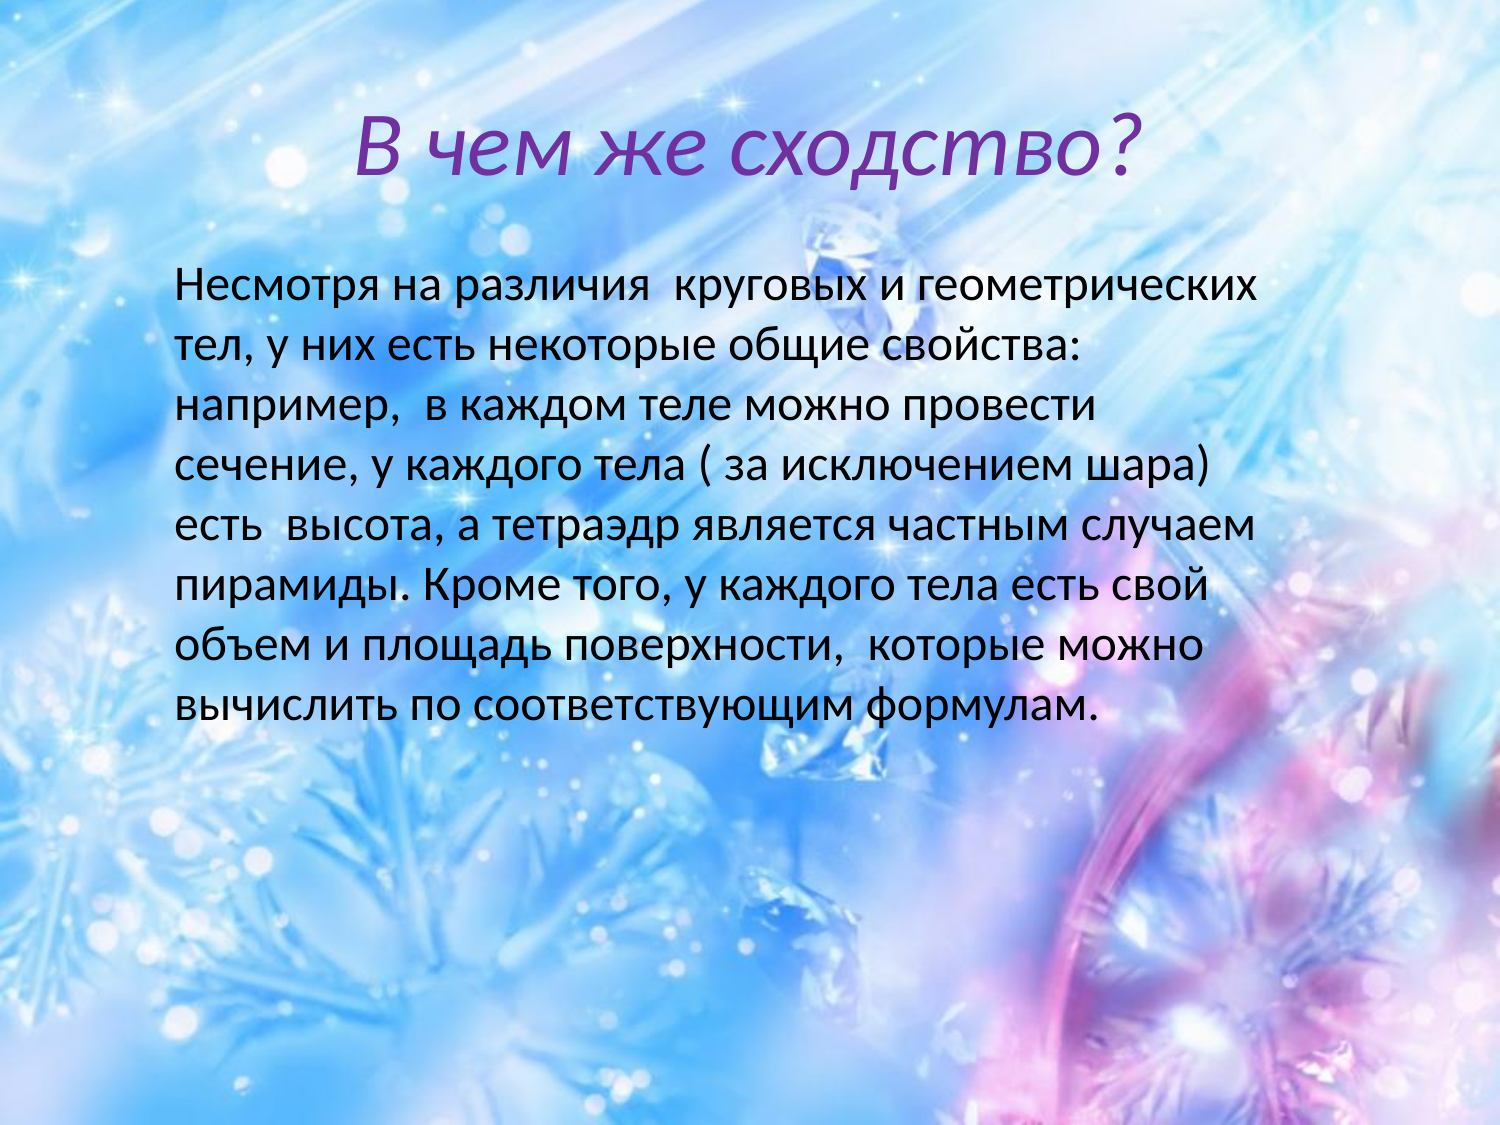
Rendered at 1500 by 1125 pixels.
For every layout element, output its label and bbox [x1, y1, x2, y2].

list [0, 0, 1500, 1125]
